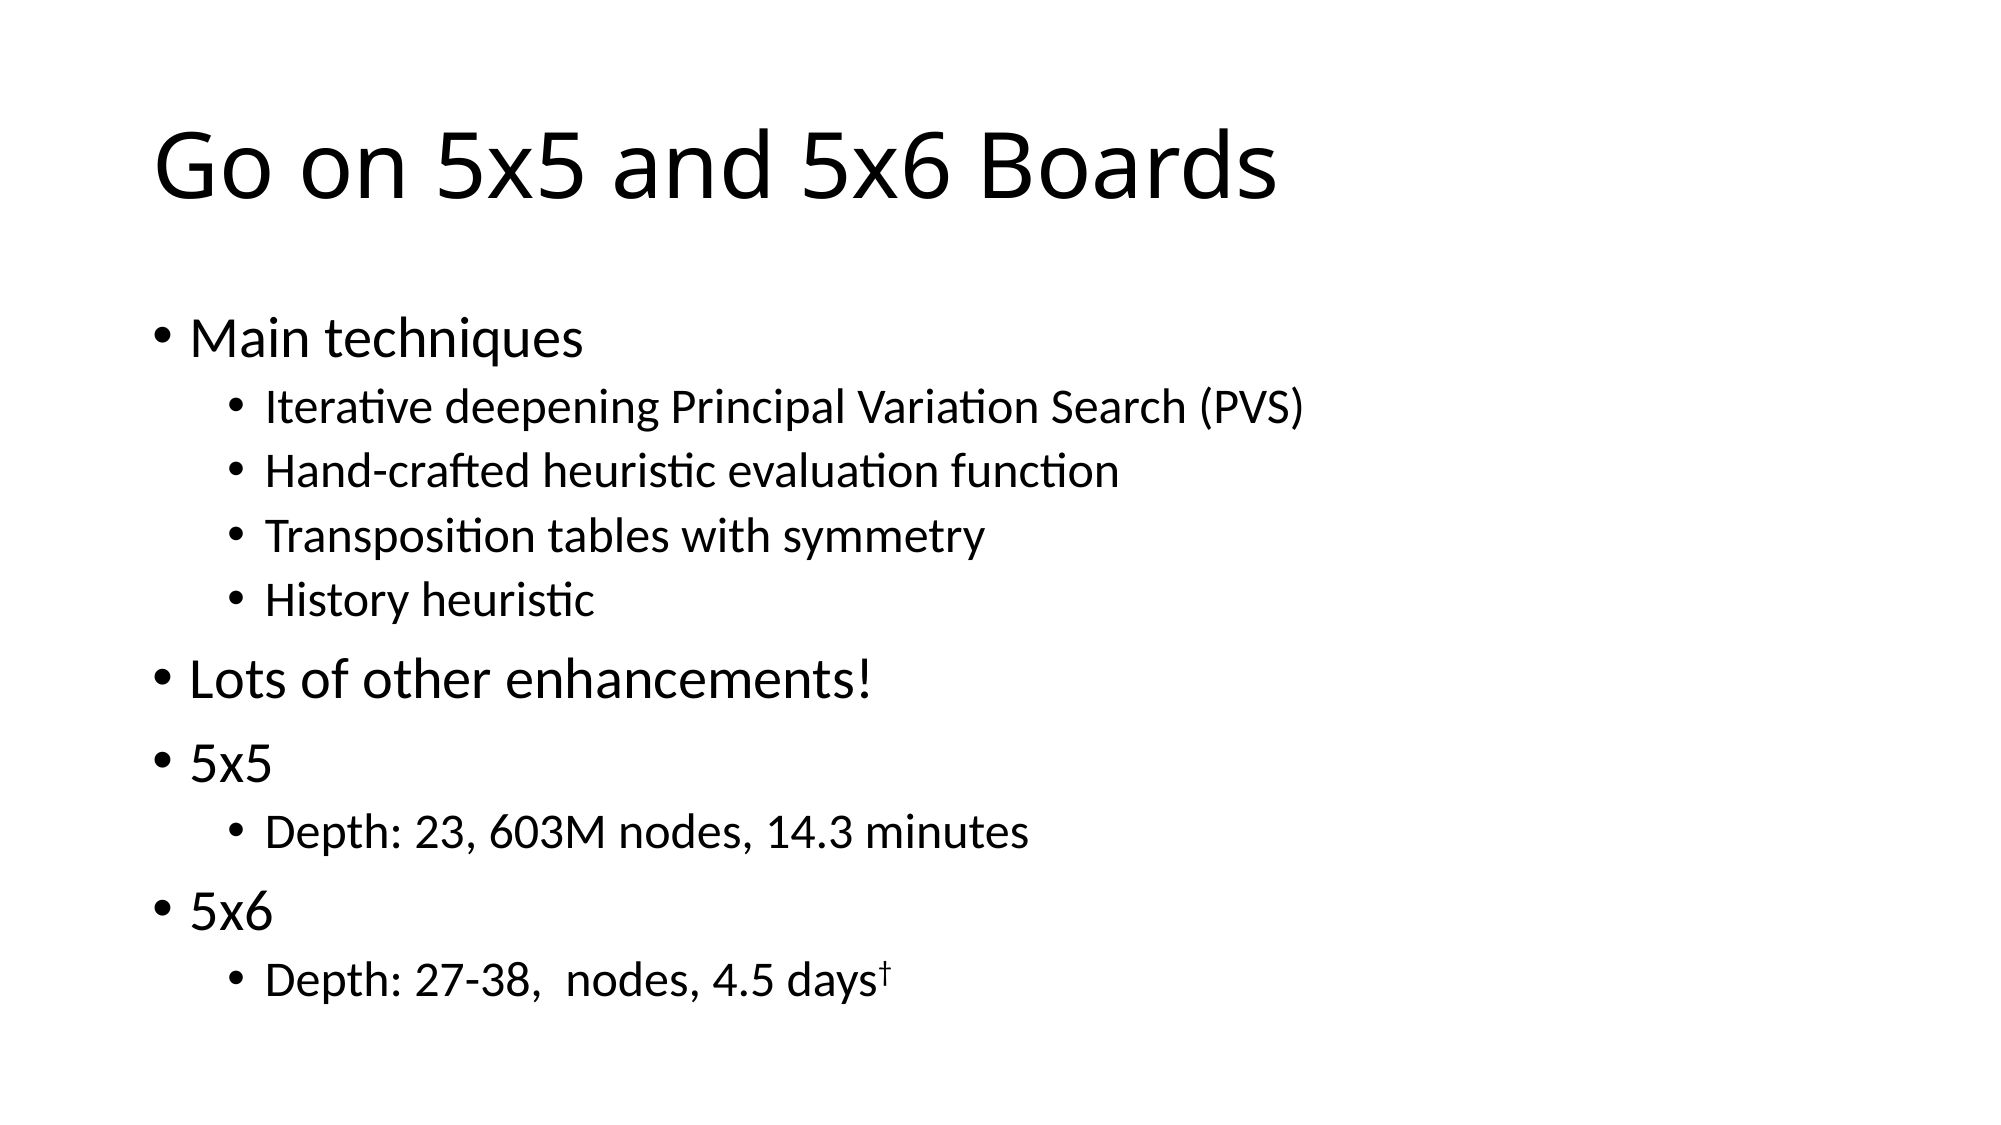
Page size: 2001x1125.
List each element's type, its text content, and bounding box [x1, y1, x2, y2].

title Go on 5x5 and 5x6 Boards [137, 59, 1863, 278]
